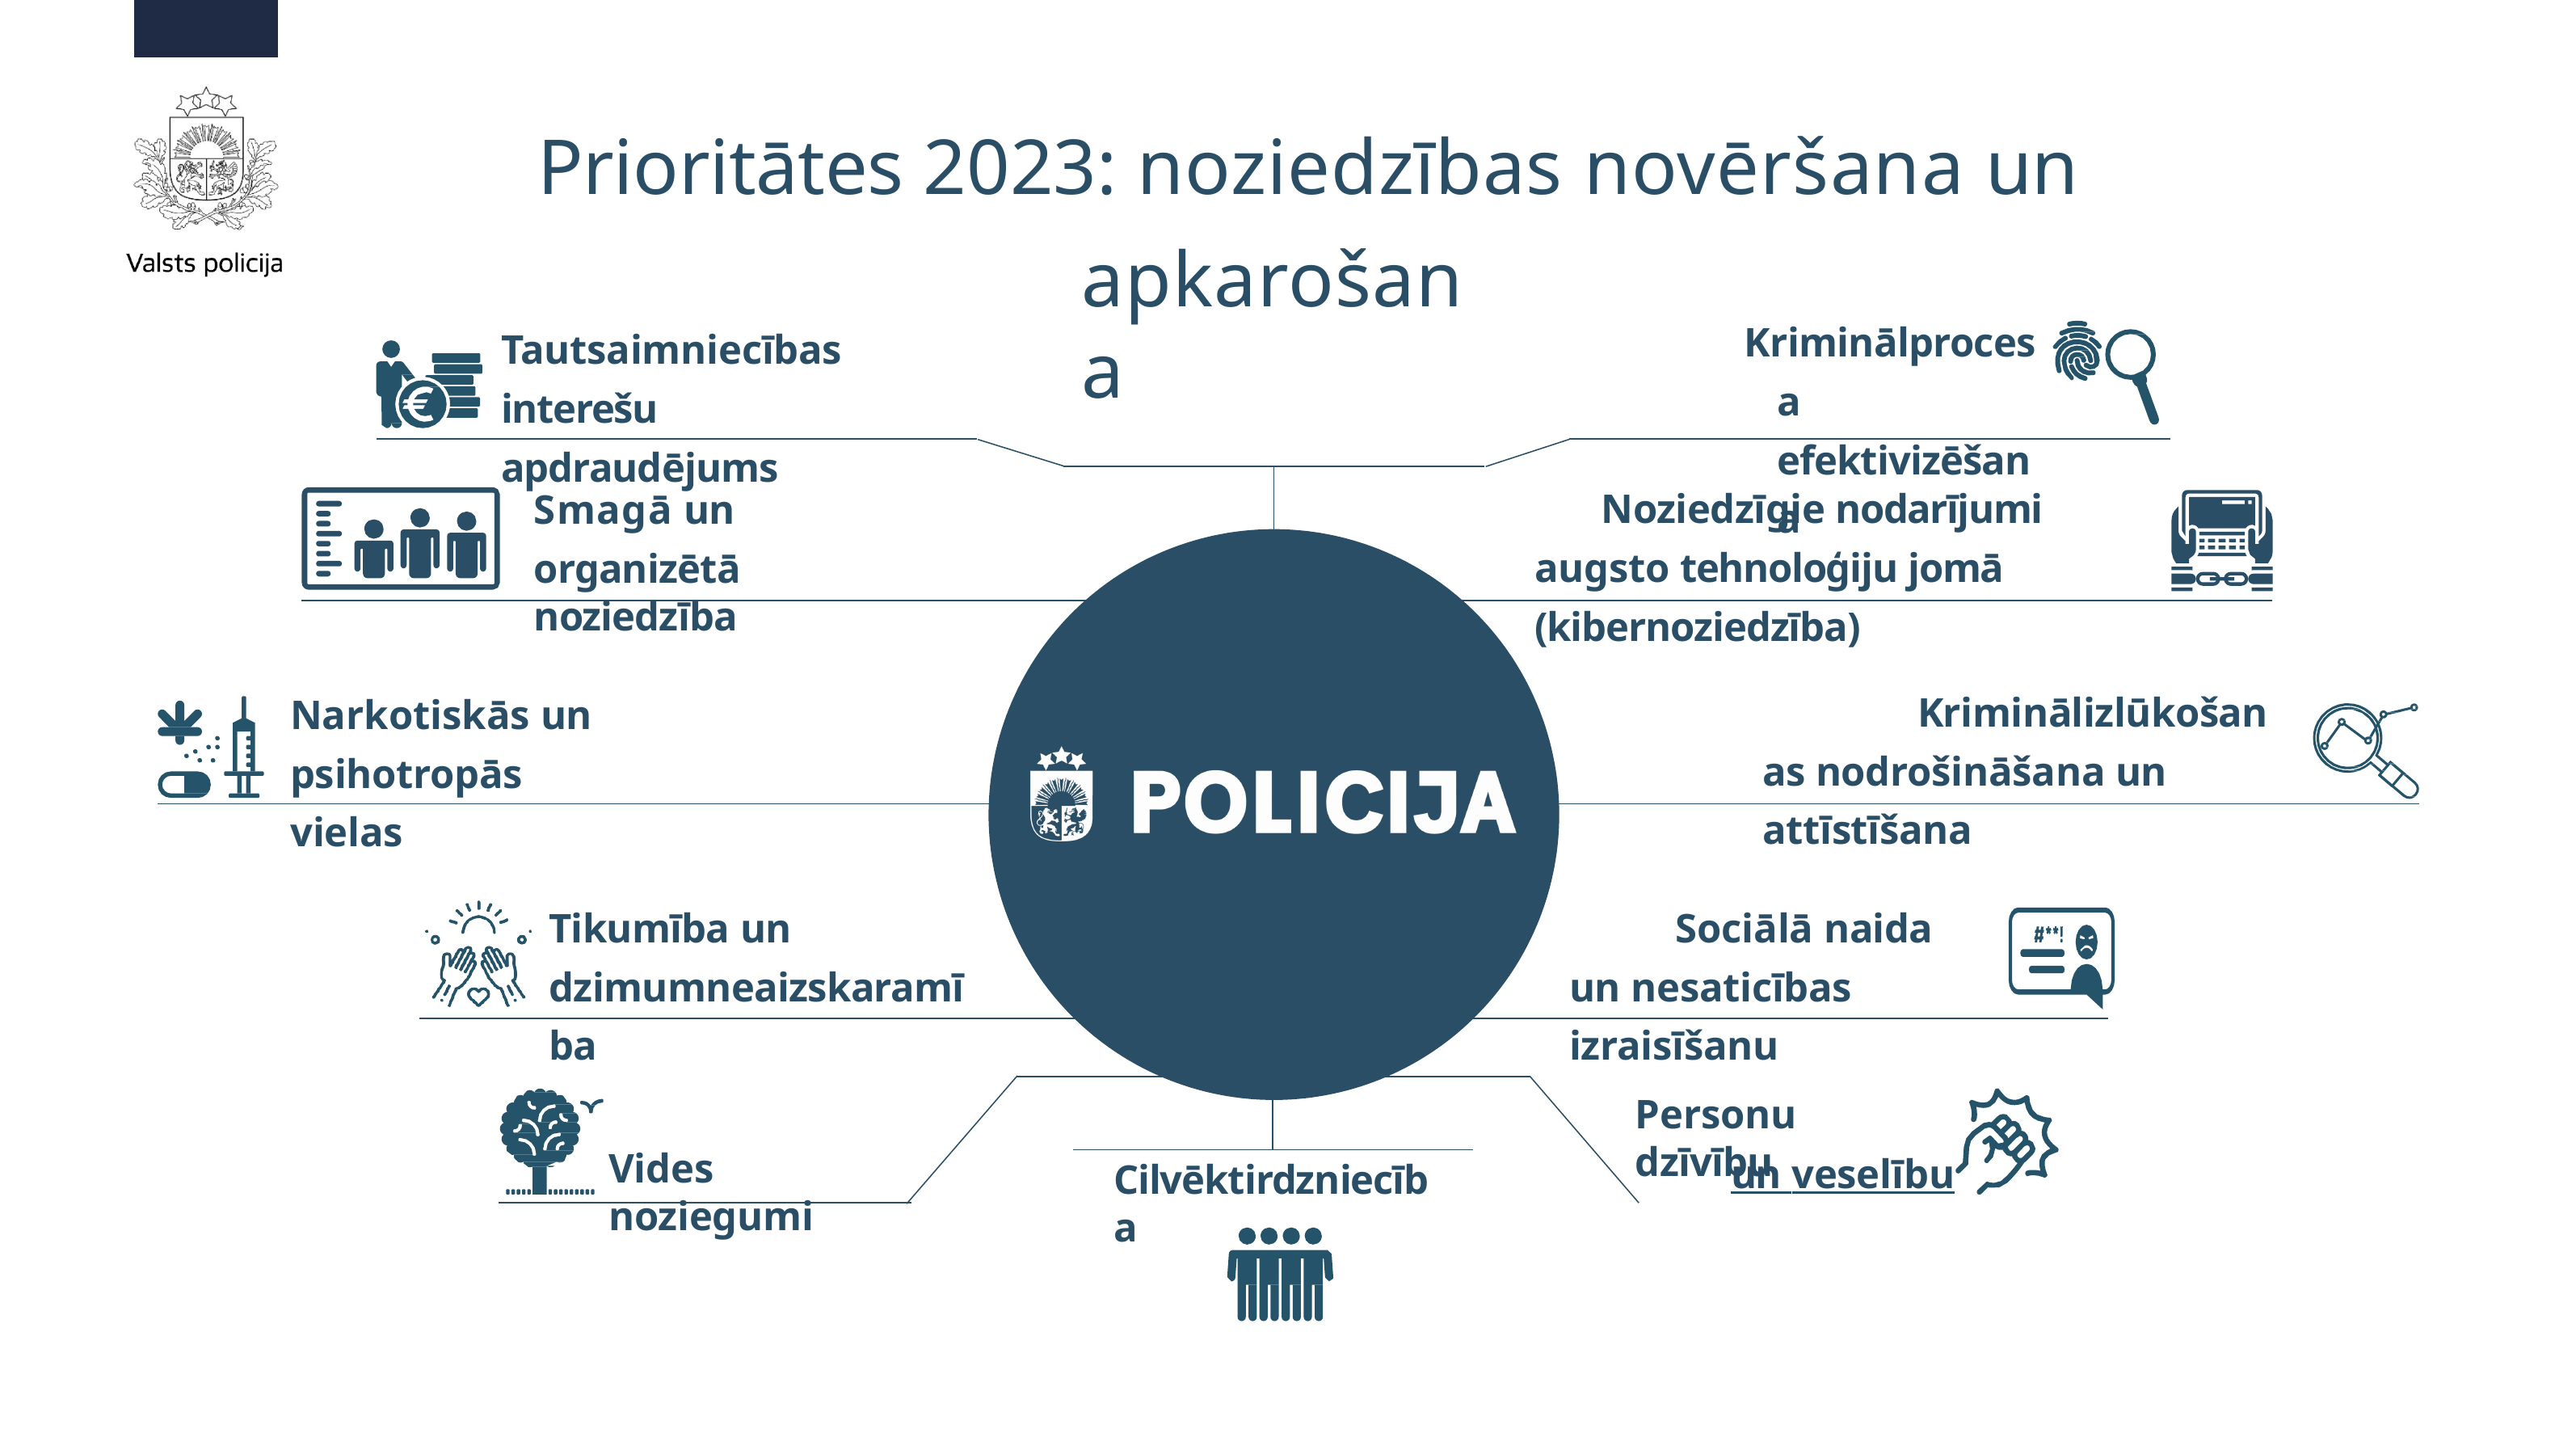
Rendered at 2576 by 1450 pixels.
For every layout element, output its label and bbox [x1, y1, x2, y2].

text_box [431, 353, 481, 363]
text_box [2052, 320, 2102, 381]
text_box [434, 364, 482, 374]
title [455, 116, 2120, 361]
text_box [157, 304, 2420, 1321]
title [2088, 348, 2094, 359]
text_box [398, 380, 447, 428]
title [2076, 351, 2088, 361]
title [2111, 338, 2120, 361]
text_box [446, 408, 478, 418]
picture [126, 0, 282, 277]
title [2062, 346, 2071, 354]
text_box [376, 361, 415, 428]
text_box [382, 340, 400, 358]
text_box [448, 397, 481, 407]
title [2065, 333, 2092, 343]
text_box [1080, 229, 1481, 413]
text_box [425, 375, 474, 385]
text_box [2105, 329, 2159, 425]
title [2067, 353, 2071, 361]
text_box [443, 386, 476, 396]
